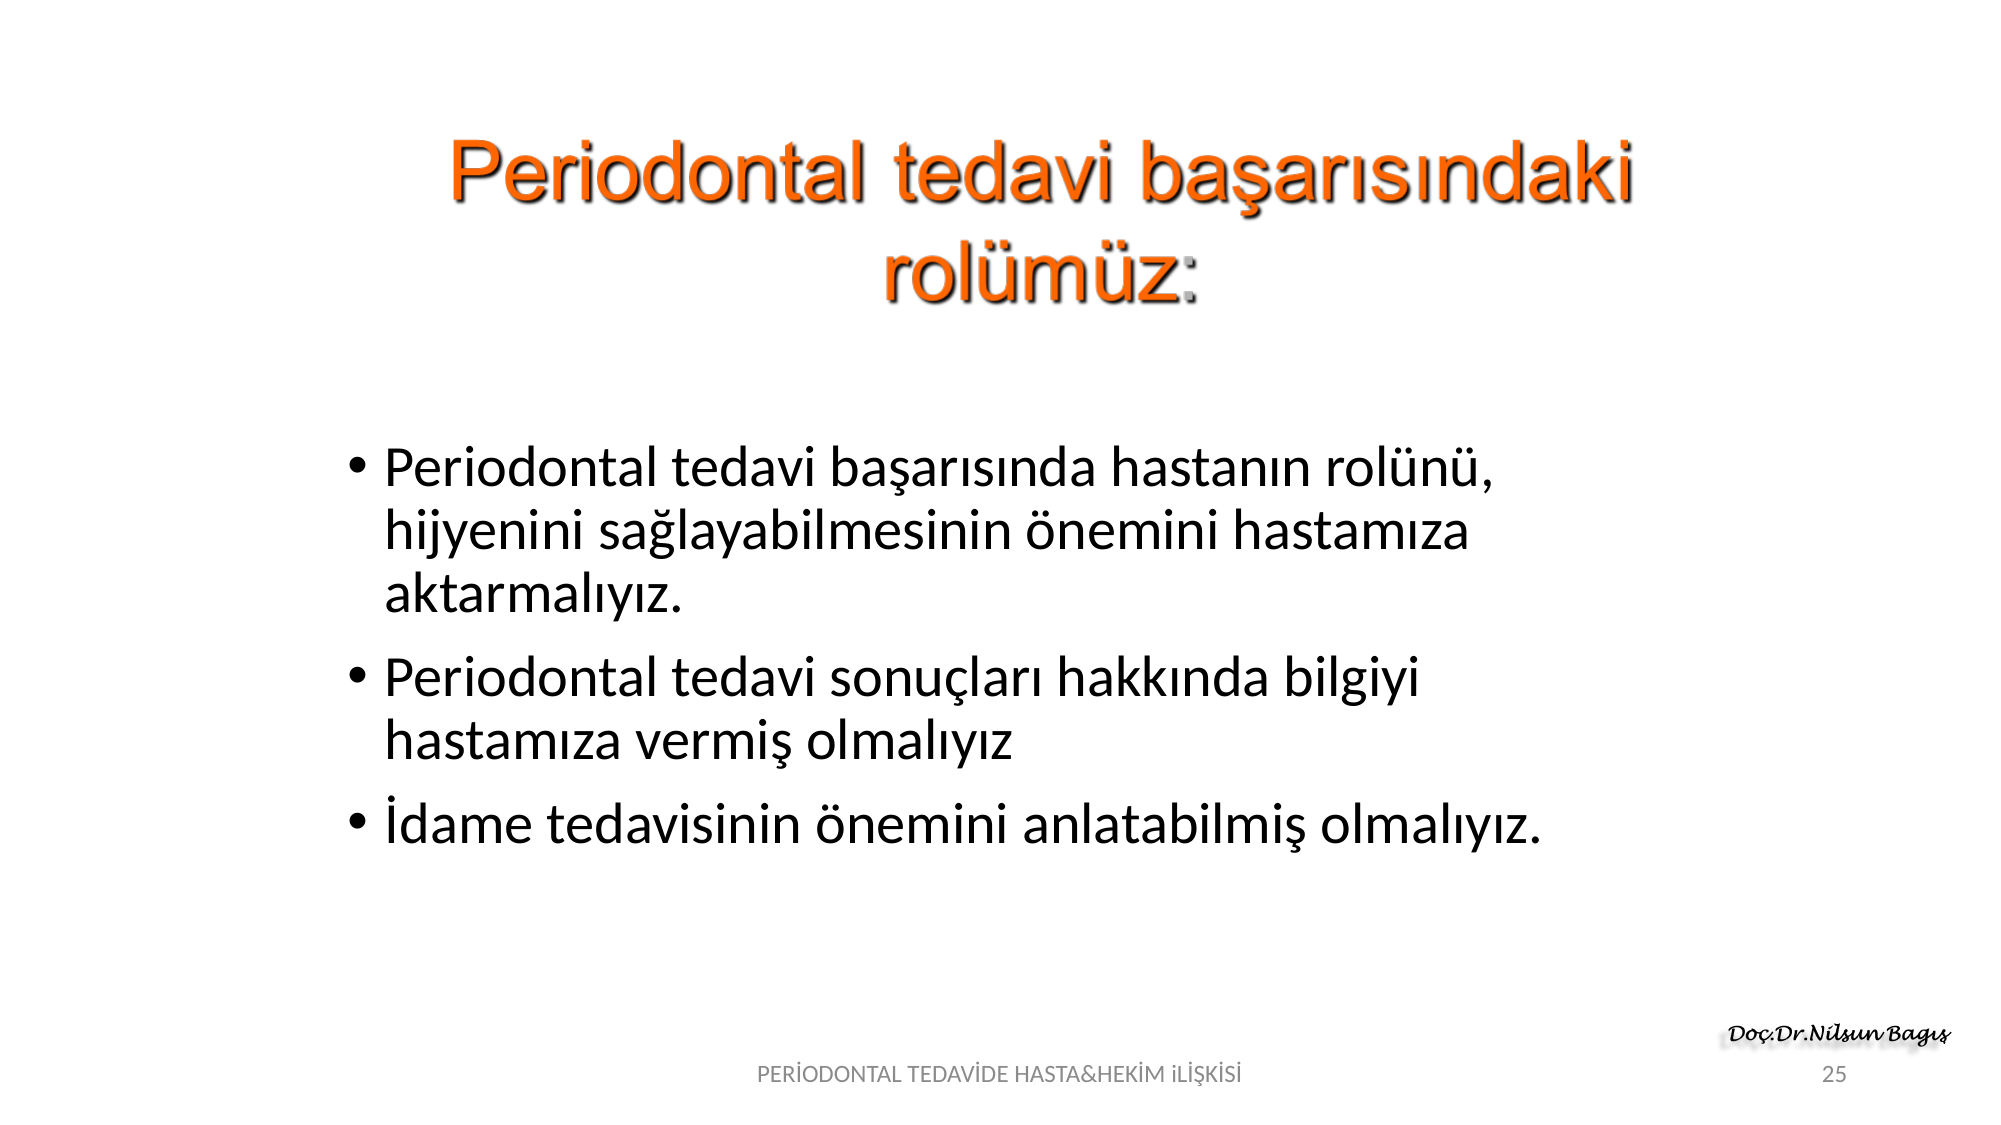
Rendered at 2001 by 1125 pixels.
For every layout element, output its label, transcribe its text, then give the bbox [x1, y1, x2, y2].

slide_number 25 [1412, 1042, 1863, 1103]
footer PERİODONTAL TEDAVİDE HASTA&HEKİM iLİŞKİSİ [662, 1042, 1338, 1103]
text_box Periodontal tedavi başarısında hastanın rolünü, hijyenini sağlayabilmesinin önemini hastamıza aktarmalıyız. Periodontal tedavi sonuçları hakkında bilgiyi hastamıza vermiş olmalıyız İdame tedavisinin önemini anlatabilmiş olmalıyız. [332, 428, 1683, 1125]
picture [1698, 1014, 1967, 1073]
picture [365, 91, 1716, 377]
